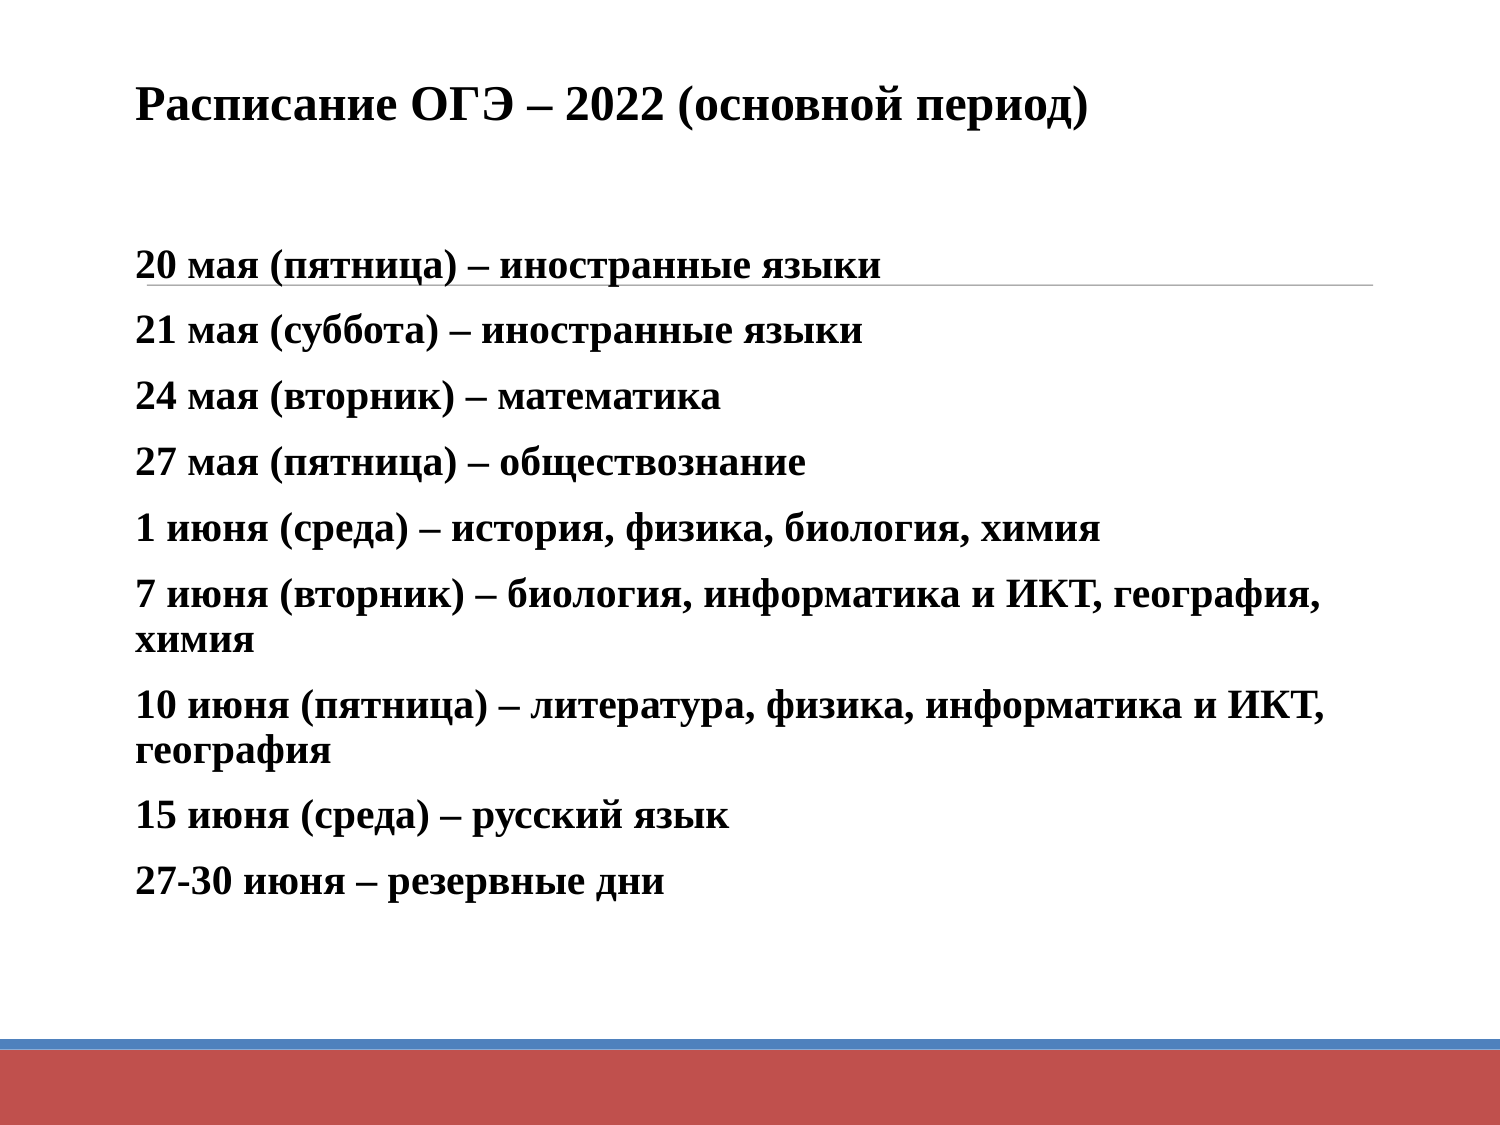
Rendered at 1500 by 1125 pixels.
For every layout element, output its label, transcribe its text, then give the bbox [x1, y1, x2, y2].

title Расписание ОГЭ – 2022 (основной период) [135, 47, 1373, 162]
subtitle 20 мая (пятница) – иностранные языки 21 мая (суббота) – иностранные языки 24 мая (вторник) – математика 27 мая (пятница) – обществознание 1 июня (среда) – история, физика, биология, химия 7 июня (вторник) – биология, информатика и ИКТ, география, химия 10 июня (пятница) – литература, физика, информатика и ИКТ, география 15 июня (среда) – русский язык 27-30 июня – резервные дни [135, 183, 1373, 963]
